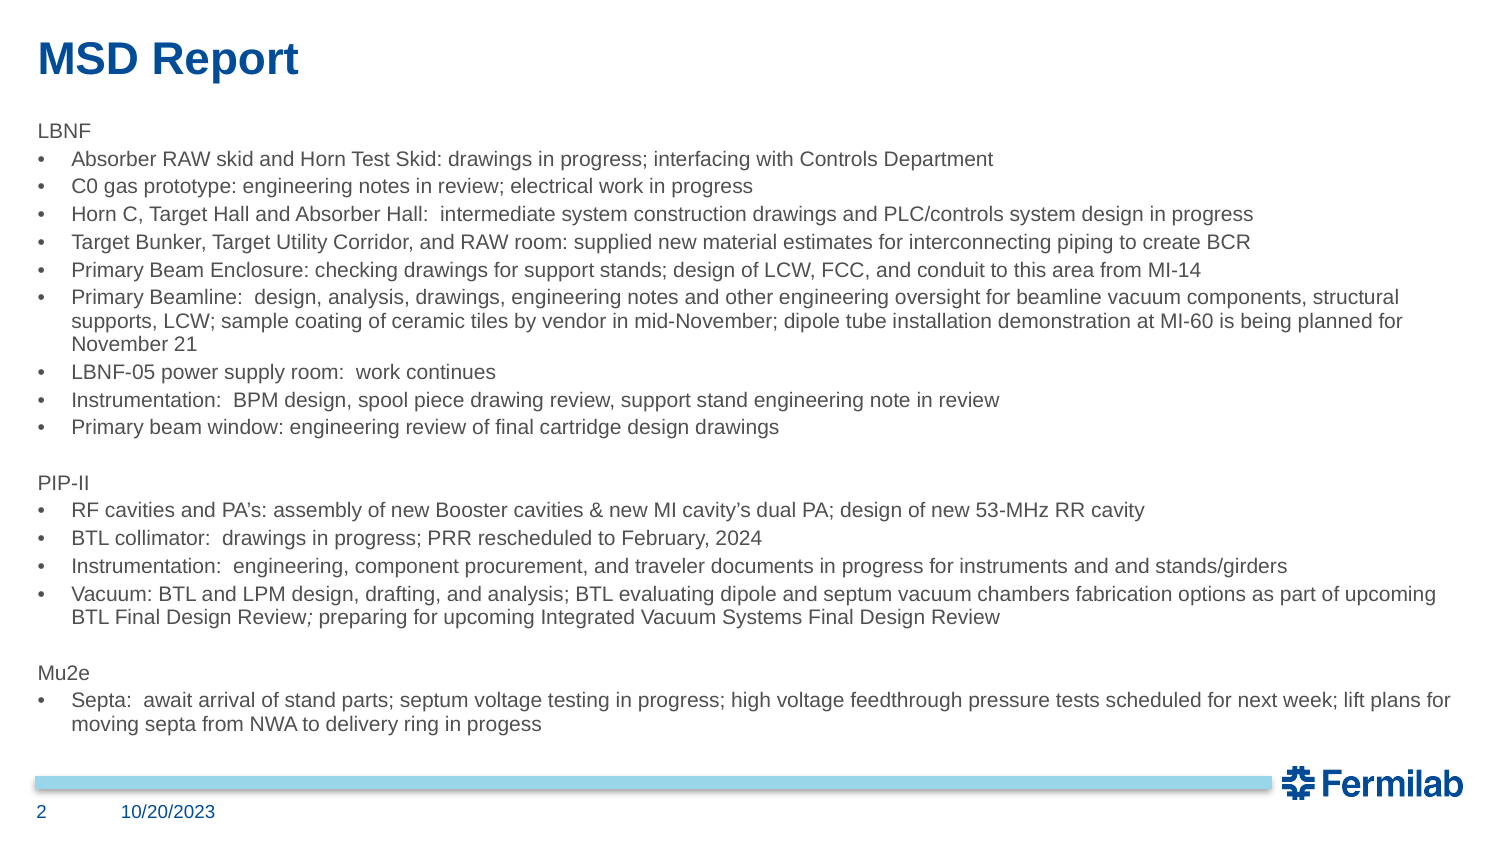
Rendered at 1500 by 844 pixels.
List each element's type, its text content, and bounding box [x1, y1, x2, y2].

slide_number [120, 800, 232, 830]
list LBNF Absorber RAW skid and Horn Test Skid: drawings in progress; interfacing with Controls Department C0 gas prototype: engineering notes in review; electrical work in progress Horn C, Target Hall and Absorber Hall: intermediate system construction drawings and PLC/controls system design in progress Target Bunker, Target Utility Corridor, and RAW room: supplied new material estimates for interconnecting piping to create BCR Primary Beam Enclosure: checking drawings for support stands; design of LCW, FCC, and conduit to this area from MI-14 Primary Beamline: design, analysis, drawings, engineering notes and other engineering oversight for beamline vacuum components, structural supports, LCW; sample coating of ceramic tiles by vendor in mid-November; dipole tube installation demonstration at MI-60 is being planned for November 21 LBNF-05 power supply room: work continues Instrumentation: BPM design, spool piece drawing review, support stand engineering note in review Primary beam window: engineering review of final cartridge design drawings PIP-II RF cavities and PA’s: assembly of new Booster cavities & new MI cavity’s dual PA; design of new 53-MHz RR cavity BTL collimator: drawings in progress; PRR rescheduled to February, 2024 Instrumentation: engineering, component procurement, and traveler documents in progress for instruments and and stands/girders Vacuum: BTL and LPM design, drafting, and analysis; BTL evaluating dipole and septum vacuum chambers fabrication options as part of upcoming BTL Final Design Review; preparing for upcoming Integrated Vacuum Systems Final Design Review Mu2e Septa: await arrival of stand parts; septum voltage testing in progress; high voltage feedthrough pressure tests scheduled for next week; lift plans for moving septa from NWA to delivery ring in progess [37, 119, 1461, 742]
slide_number 2 [36, 800, 105, 830]
title MSD Report [37, 30, 1463, 84]
picture [1282, 766, 1463, 800]
